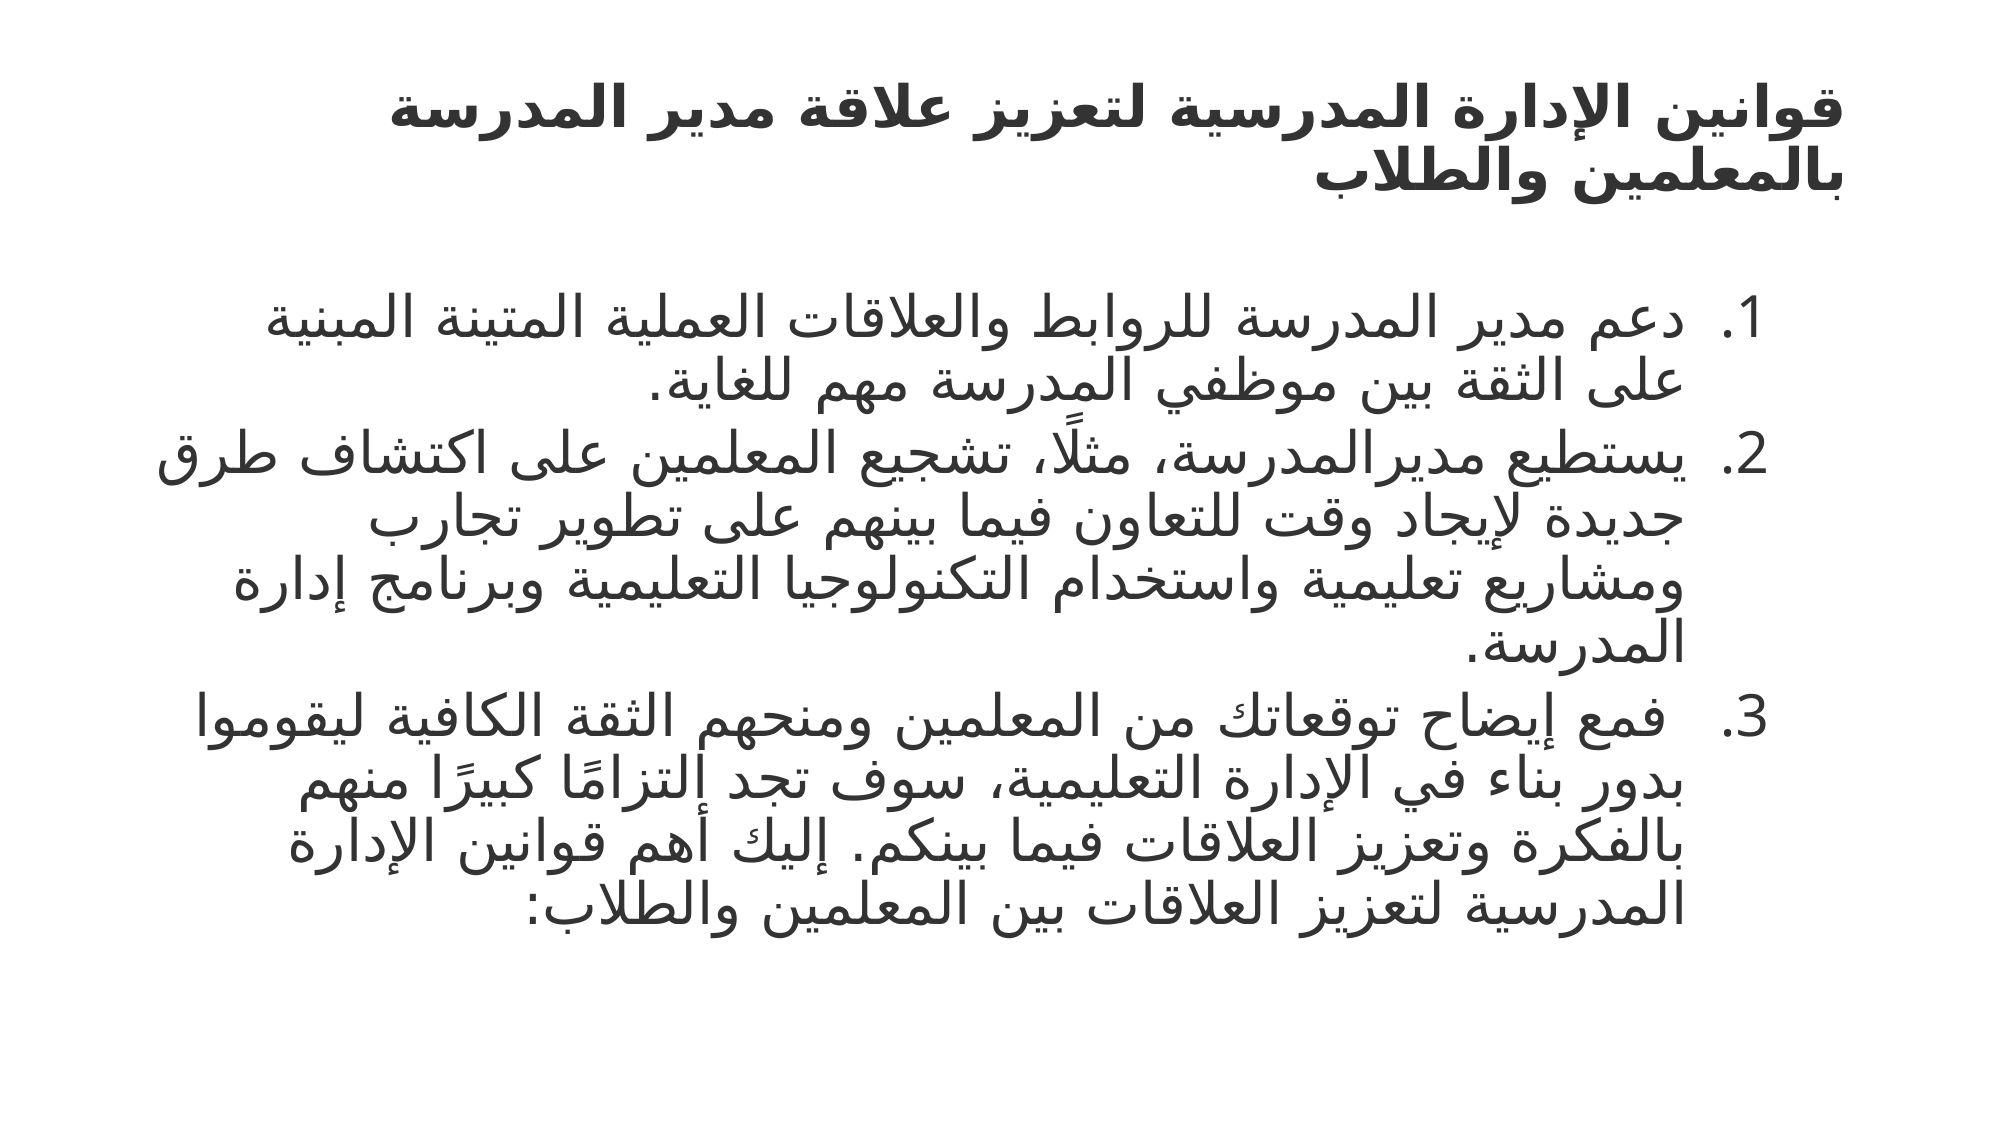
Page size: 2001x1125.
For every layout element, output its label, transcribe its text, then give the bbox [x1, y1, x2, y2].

list قوانين الإدارة المدرسية لتعزيز علاقة مدير المدرسة بالمعلمين والطلاب دعم مدير المدرسة للروابط والعلاقات العملية المتينة المبنية على الثقة بين موظفي المدرسة مهم للغاية. يستطيع مديرالمدرسة، مثلًا، تشجيع المعلمين على اكتشاف طرق جديدة لإيجاد وقت للتعاون فيما بينهم على تطوير تجارب ومشاريع تعليمية واستخدام التكنولوجيا التعليمية وبرنامج إدارة المدرسة. فمع إيضاح توقعاتك من المعلمين ومنحهم الثقة الكافية ليقوموا بدور بناء في الإدارة التعليمية، سوف تجد التزامًا كبيرًا منهم بالفكرة وتعزيز العلاقات فيما بينكم. إليك أهم قوانين الإدارة المدرسية لتعزيز العلاقات بين المعلمين والطلاب: [137, 69, 1863, 1014]
